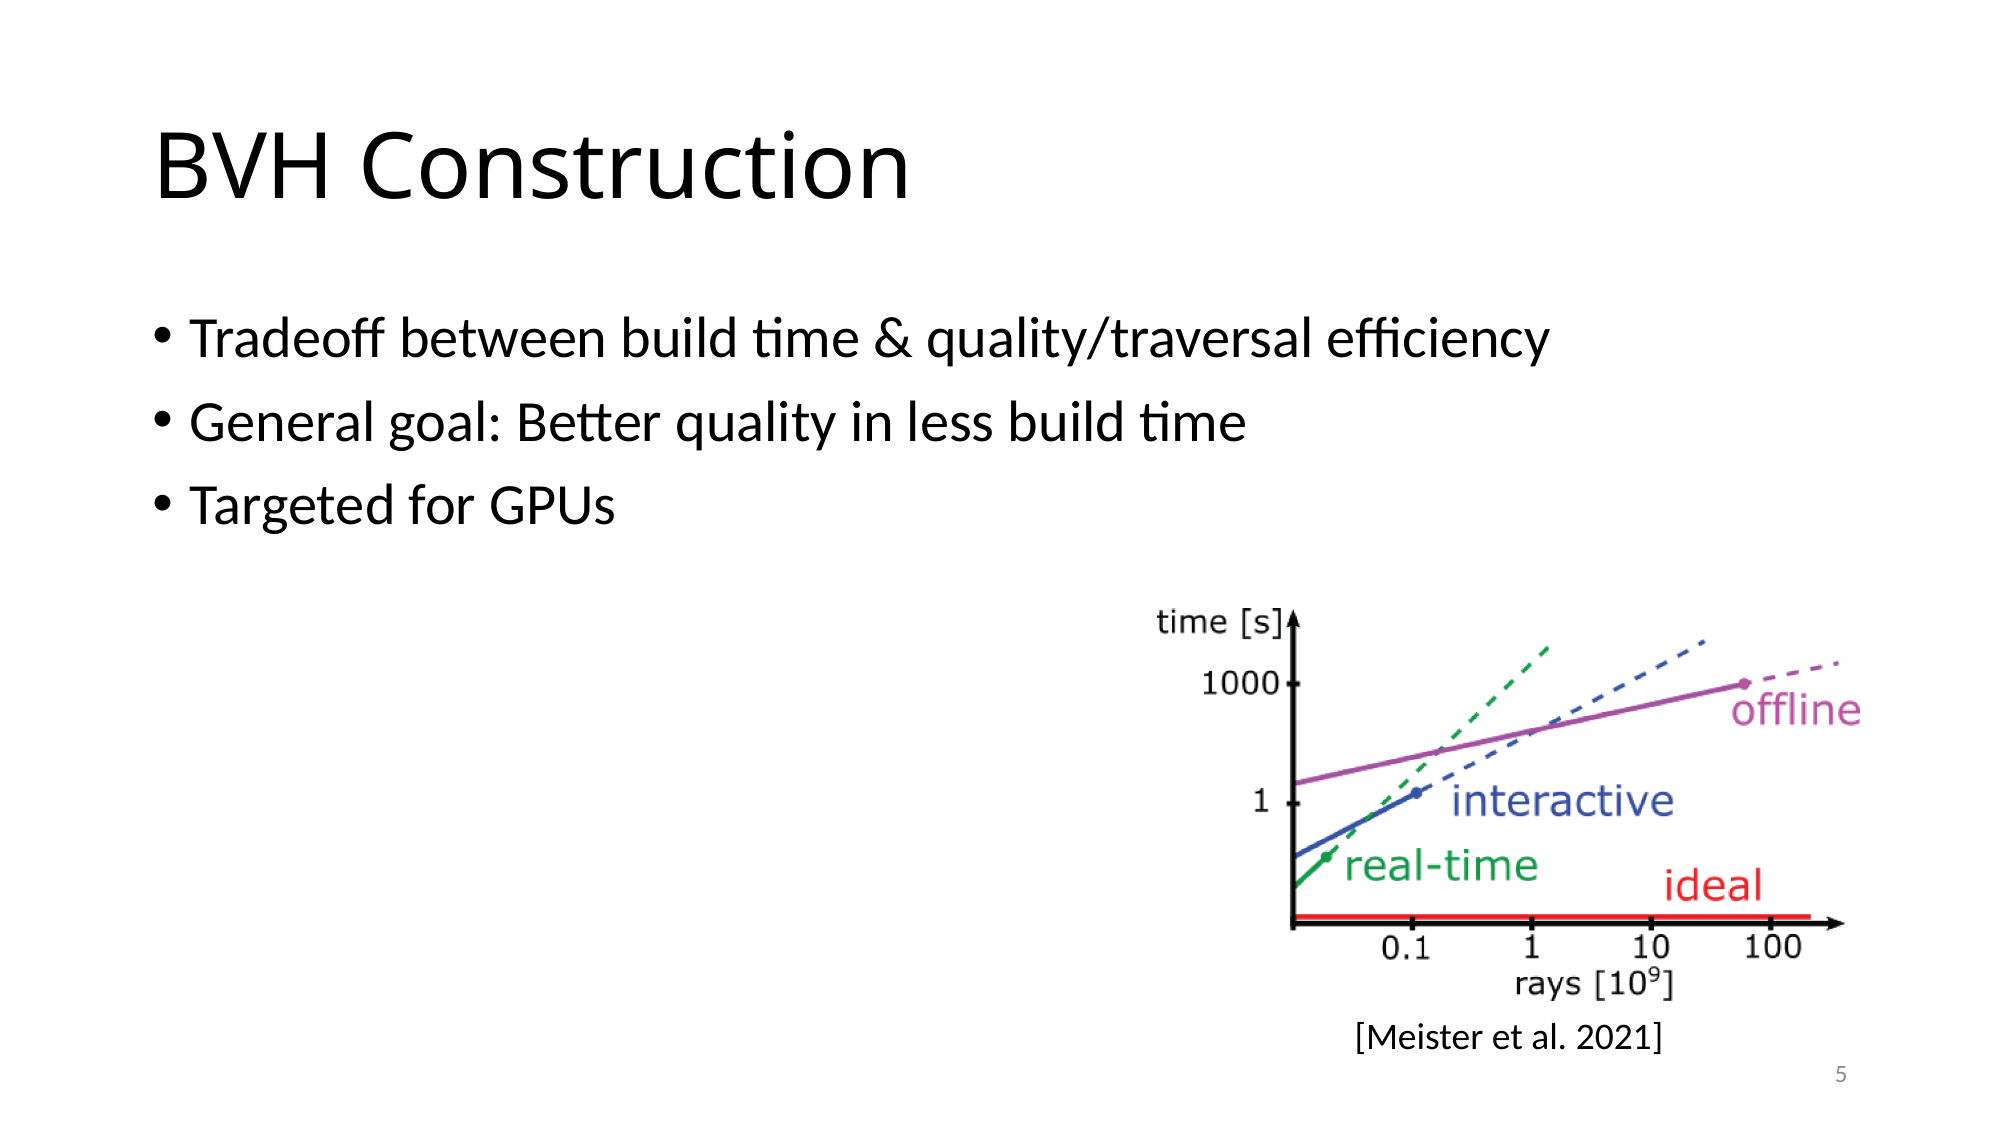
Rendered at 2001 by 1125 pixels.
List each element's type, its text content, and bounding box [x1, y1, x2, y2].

slide_number 5 [1412, 1065, 1863, 1103]
text_box [Meister et al. 2021] [1150, 1008, 1868, 1065]
title BVH Construction [137, 59, 1863, 278]
picture [1150, 598, 1868, 1008]
list Tradeoff between build time & quality/traversal efficiency General goal: Better quality in less build time Targeted for GPUs [137, 299, 1863, 1014]
